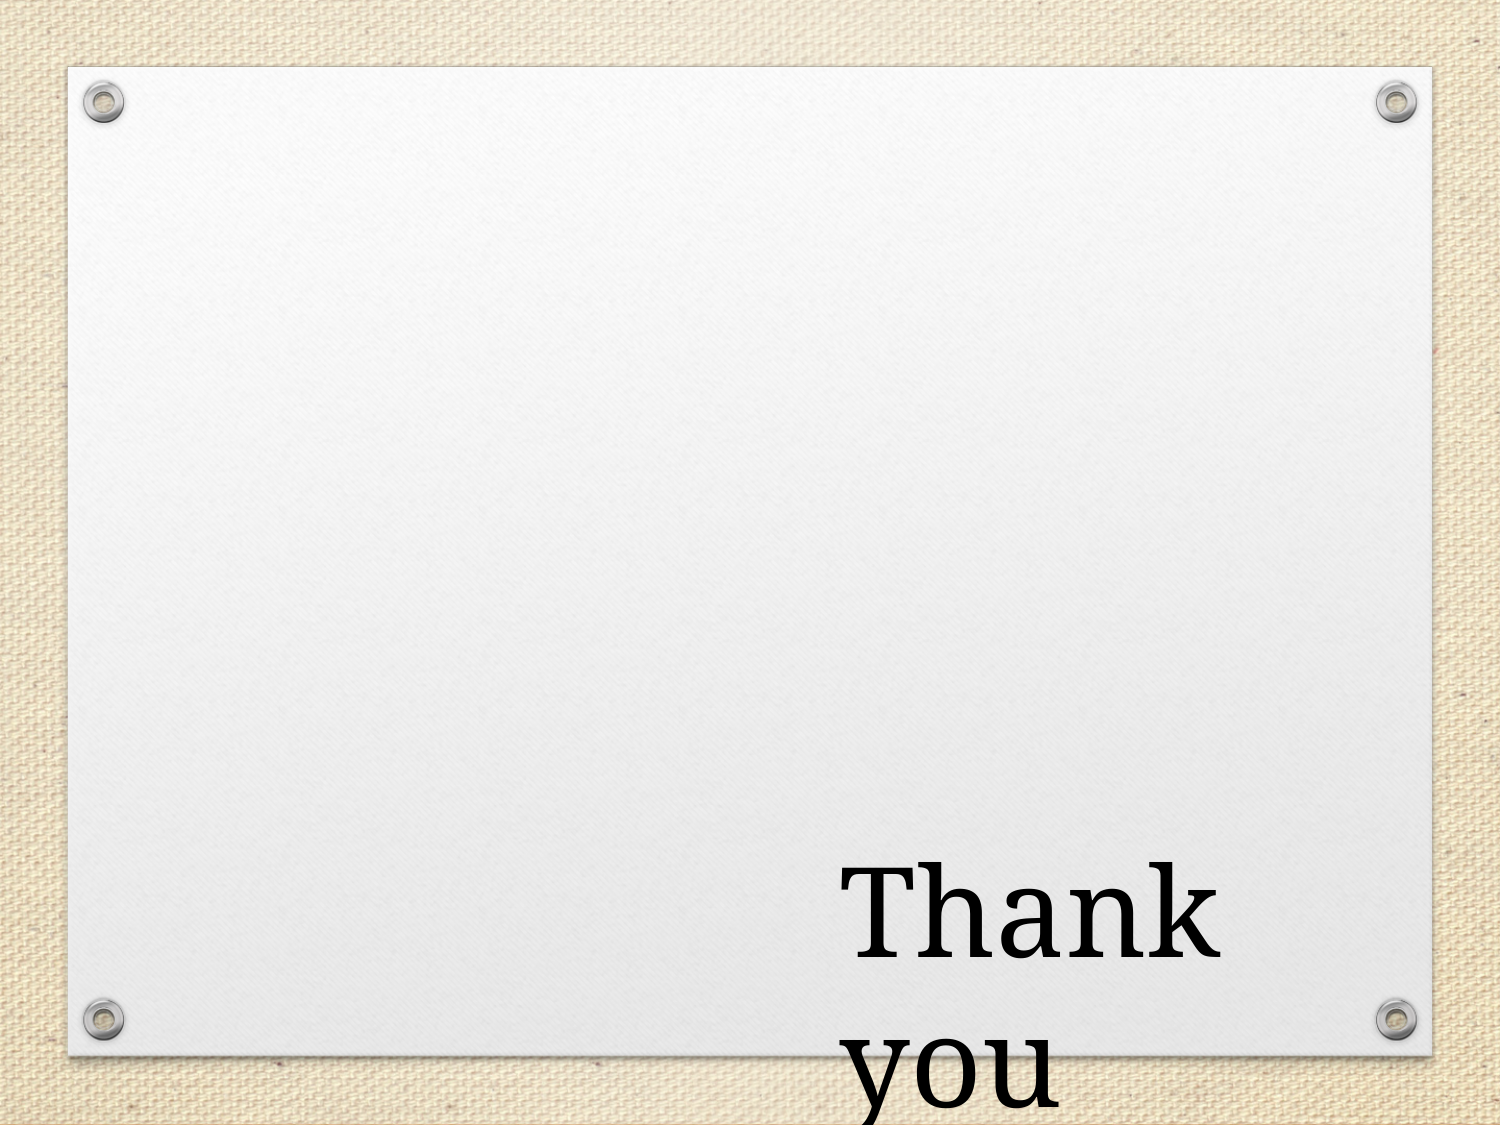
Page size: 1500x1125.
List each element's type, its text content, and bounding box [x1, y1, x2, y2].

picture [0, 0, 1500, 1125]
text_box Thank you [825, 824, 1388, 1125]
